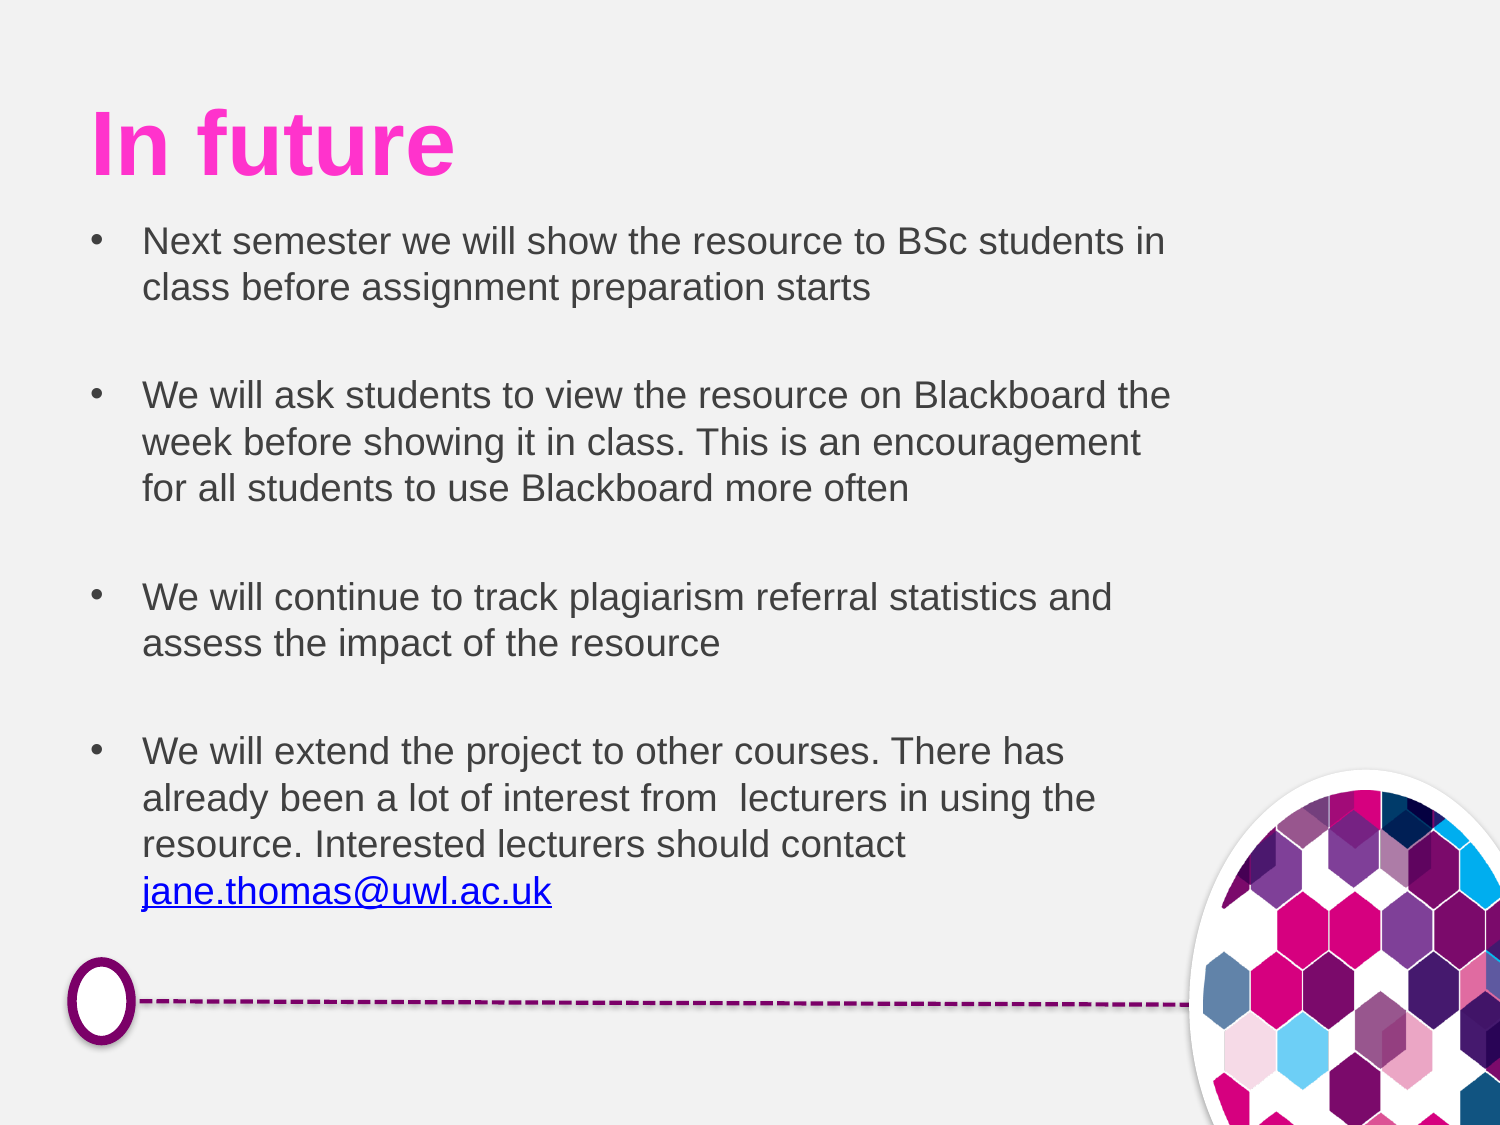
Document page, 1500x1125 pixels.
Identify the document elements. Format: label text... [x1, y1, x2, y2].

title In future [75, 45, 1425, 233]
picture [1203, 790, 1500, 1125]
list Next semester we will show the resource to BSc students in class before assignment preparation starts We will ask students to view the resource on Blackboard the week before showing it in class. This is an encouragement for all students to use Blackboard more often We will continue to track plagiarism referral statistics and assess the impact of the resource We will extend the project to other courses. There has already been a lot of interest from lecturers in using the resource. Interested lecturers should contact jane.thomas@uwl.ac.uk [75, 208, 1197, 953]
